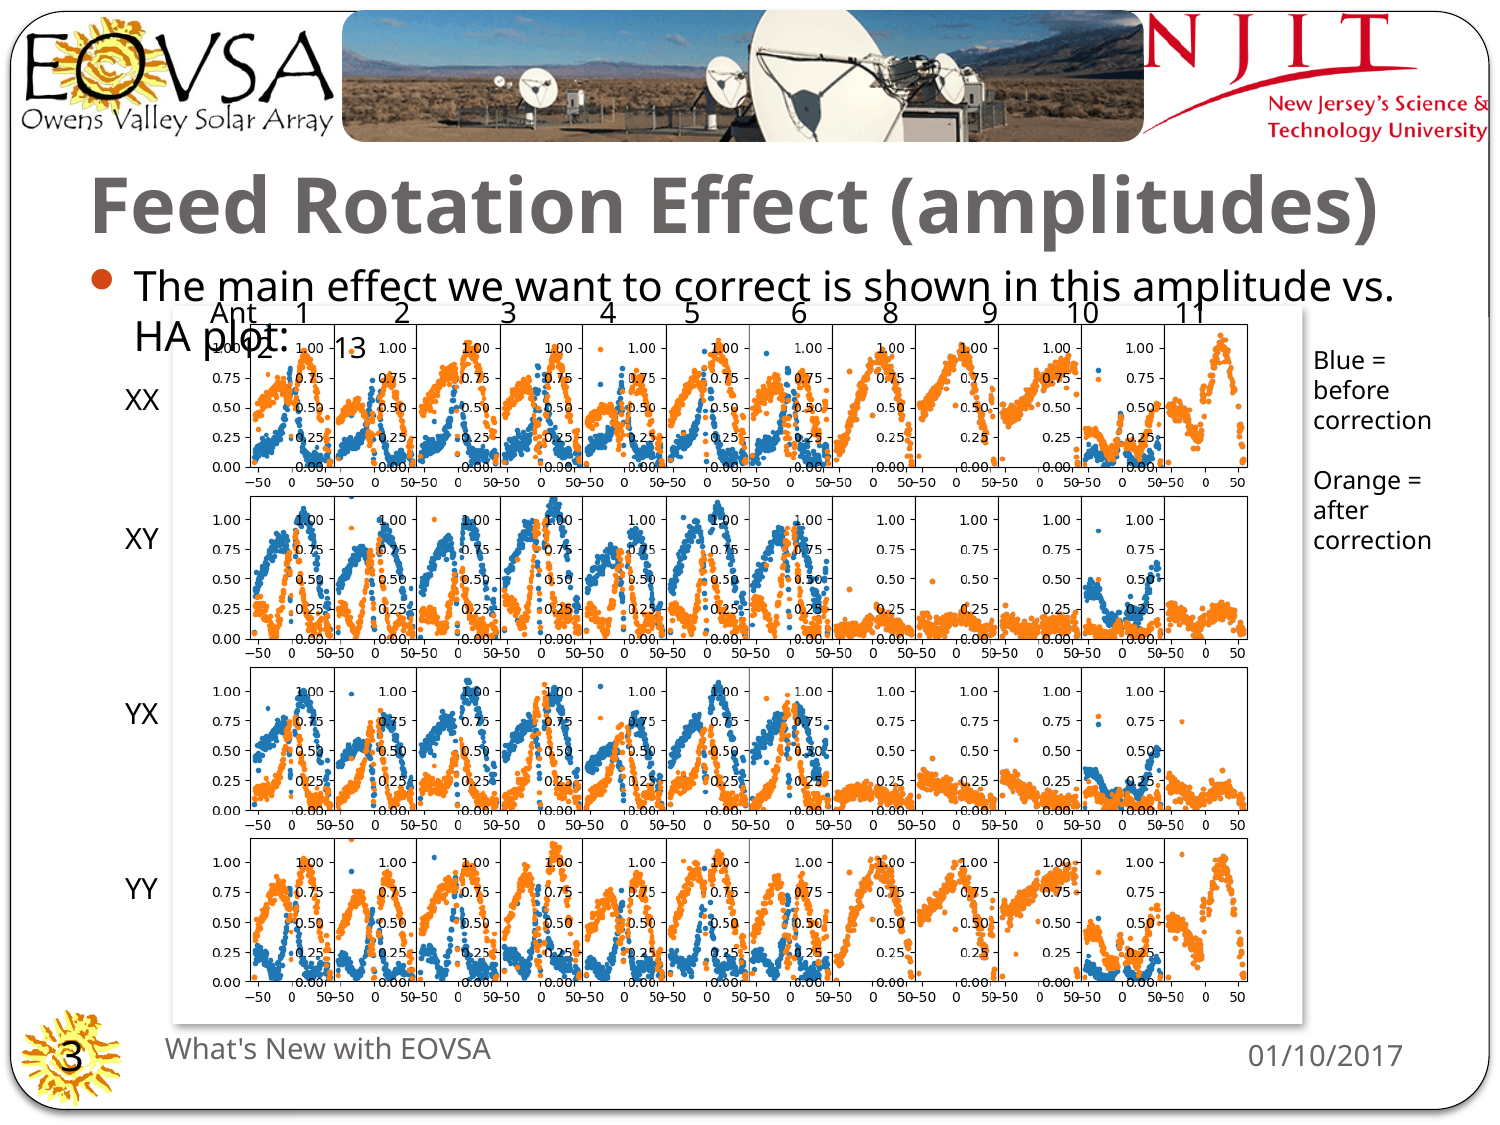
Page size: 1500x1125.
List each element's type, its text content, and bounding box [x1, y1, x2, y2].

footer What's New with EOVSA [150, 1049, 800, 1088]
text_box The main effect we want to correct is shown in this amplitude vs. HA plot: [73, 251, 1424, 1049]
text_box Ant 1 2 3 4 5 6 8 9 10 11 12 13 [195, 287, 1247, 304]
picture [10, 994, 137, 1125]
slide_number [1012, 1049, 1419, 1094]
picture [11, 10, 1489, 142]
text_box XX XY YX YY [110, 373, 166, 913]
title Feed Rotation Effect (amplitudes) [73, 146, 1424, 250]
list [172, 306, 1303, 1024]
text_box Blue = before correction Orange = after correction [1308, 337, 1484, 562]
